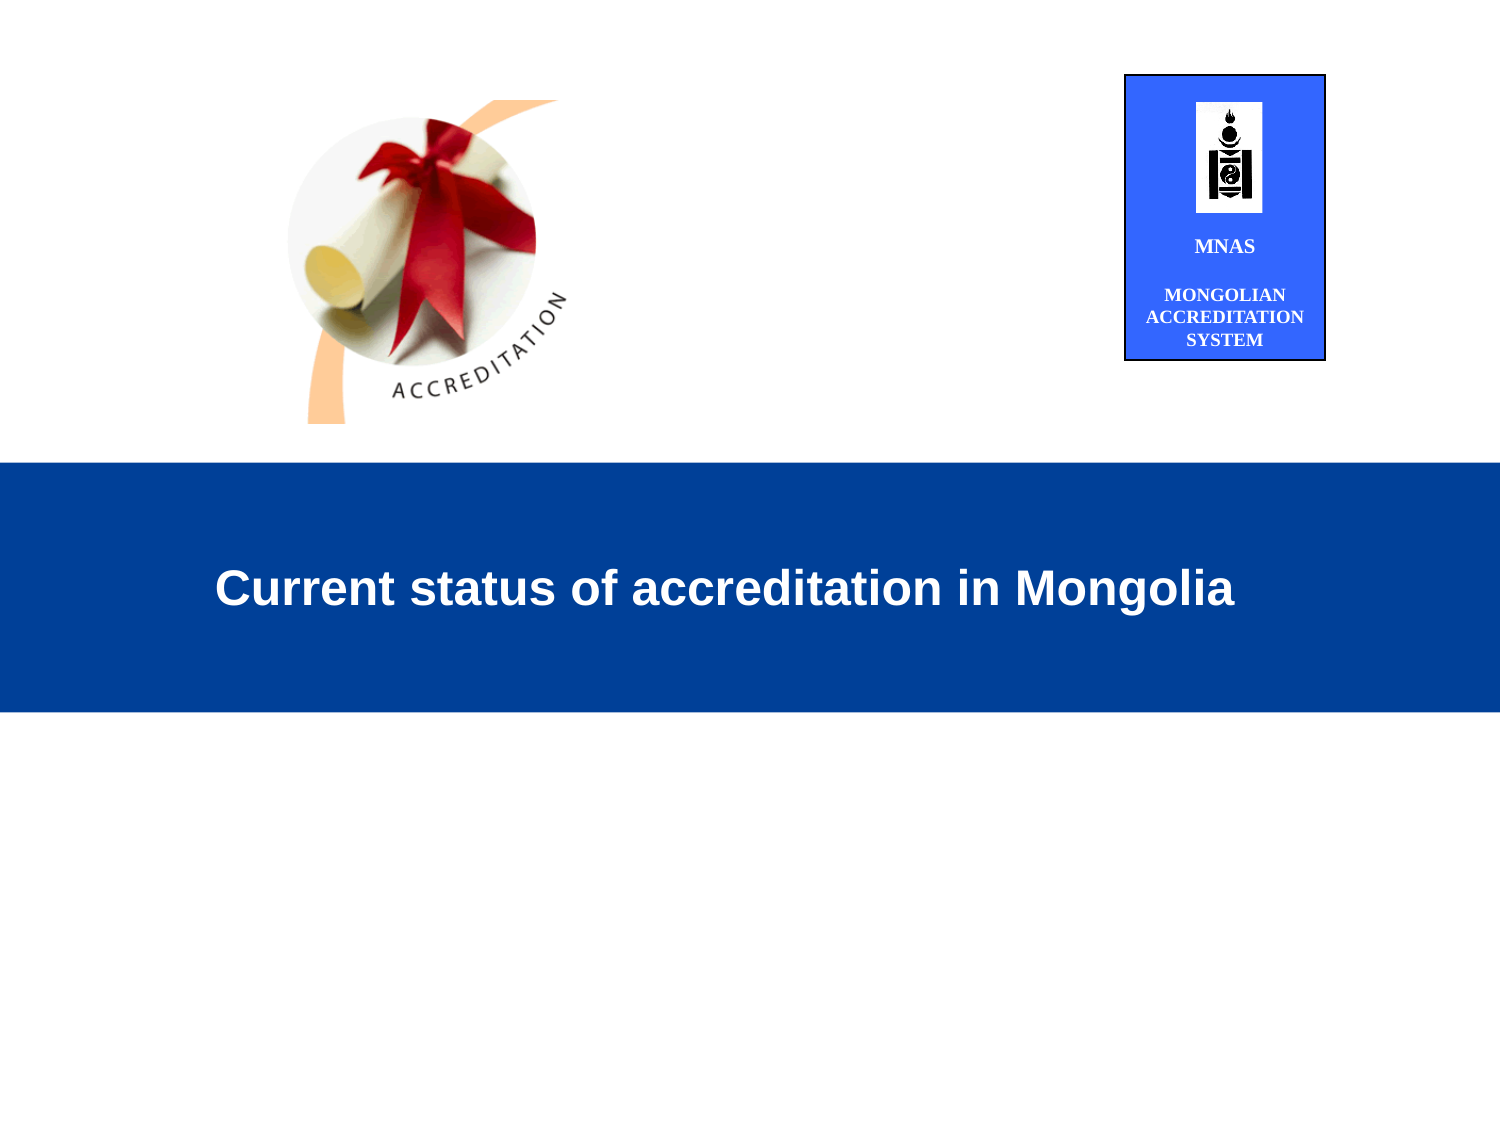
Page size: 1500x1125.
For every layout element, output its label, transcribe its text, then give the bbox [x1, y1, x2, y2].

text_box MNAS MONGOLIAN ACCREDITATION SYSTEM [1125, 224, 1325, 358]
picture [270, 100, 603, 424]
text_box [1125, 75, 1325, 224]
picture [1195, 101, 1263, 213]
text_box [0, 462, 1500, 713]
text_box Current status of accreditation in Mongolia [87, 462, 1363, 690]
